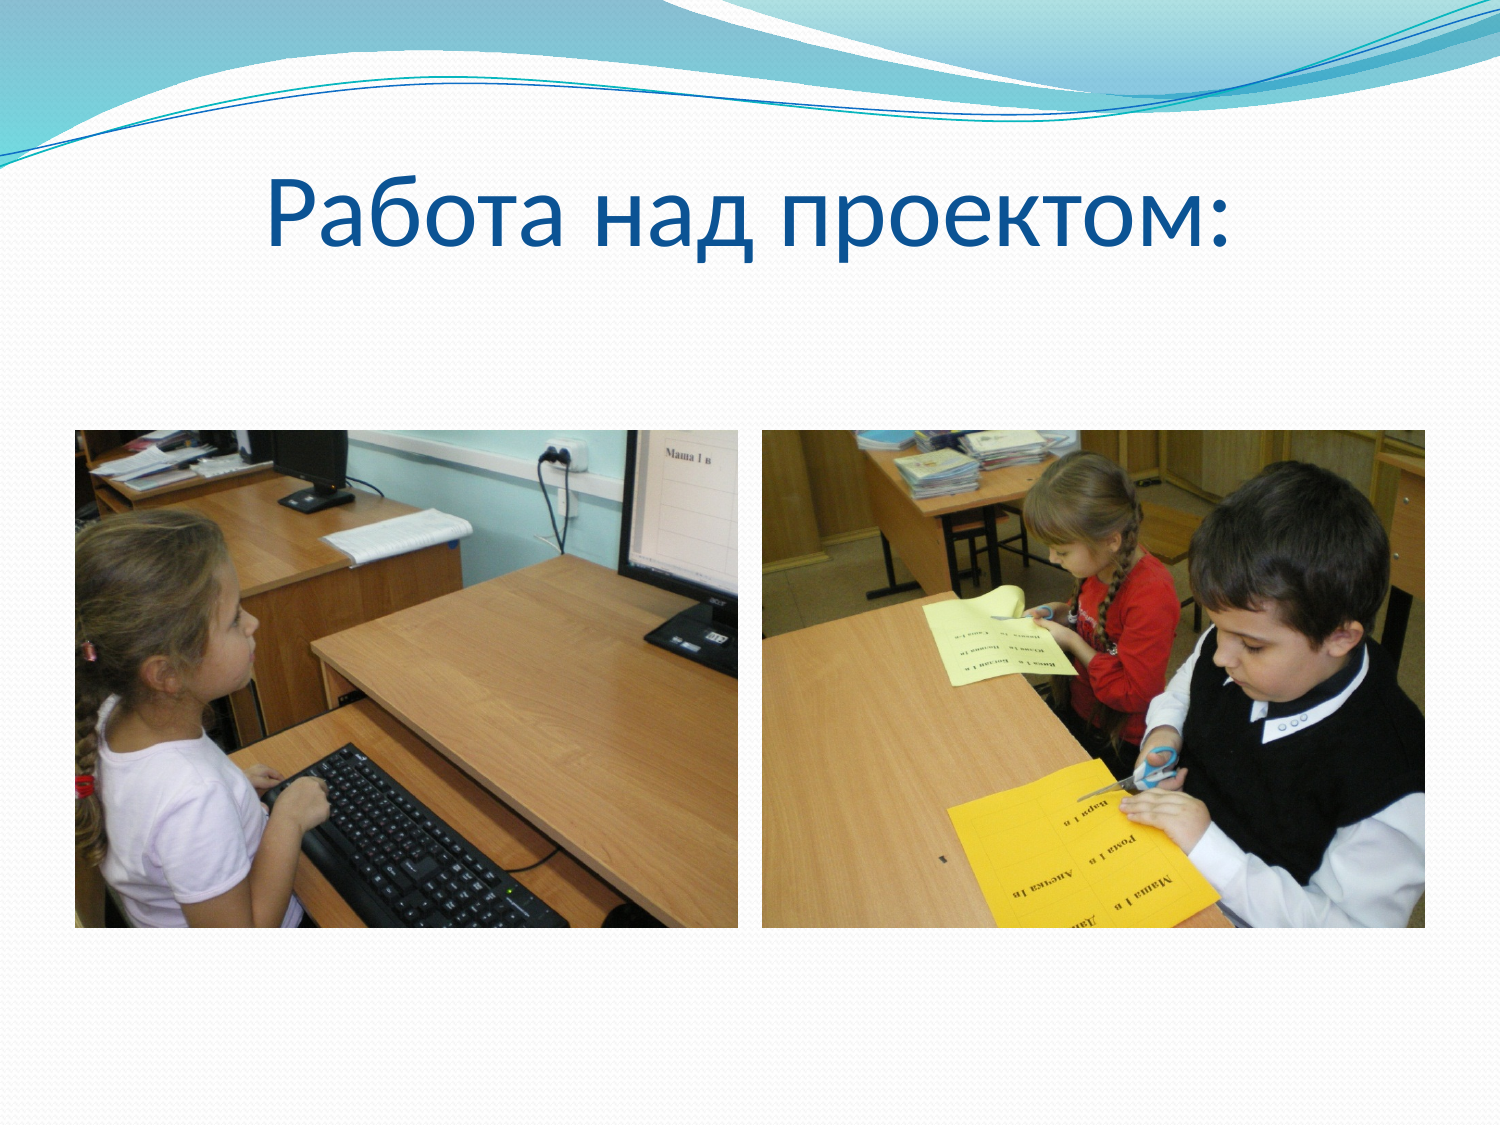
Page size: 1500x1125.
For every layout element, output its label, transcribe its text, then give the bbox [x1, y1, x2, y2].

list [74, 430, 738, 928]
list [762, 430, 1426, 928]
title Работа над проектом: [74, 101, 1426, 268]
